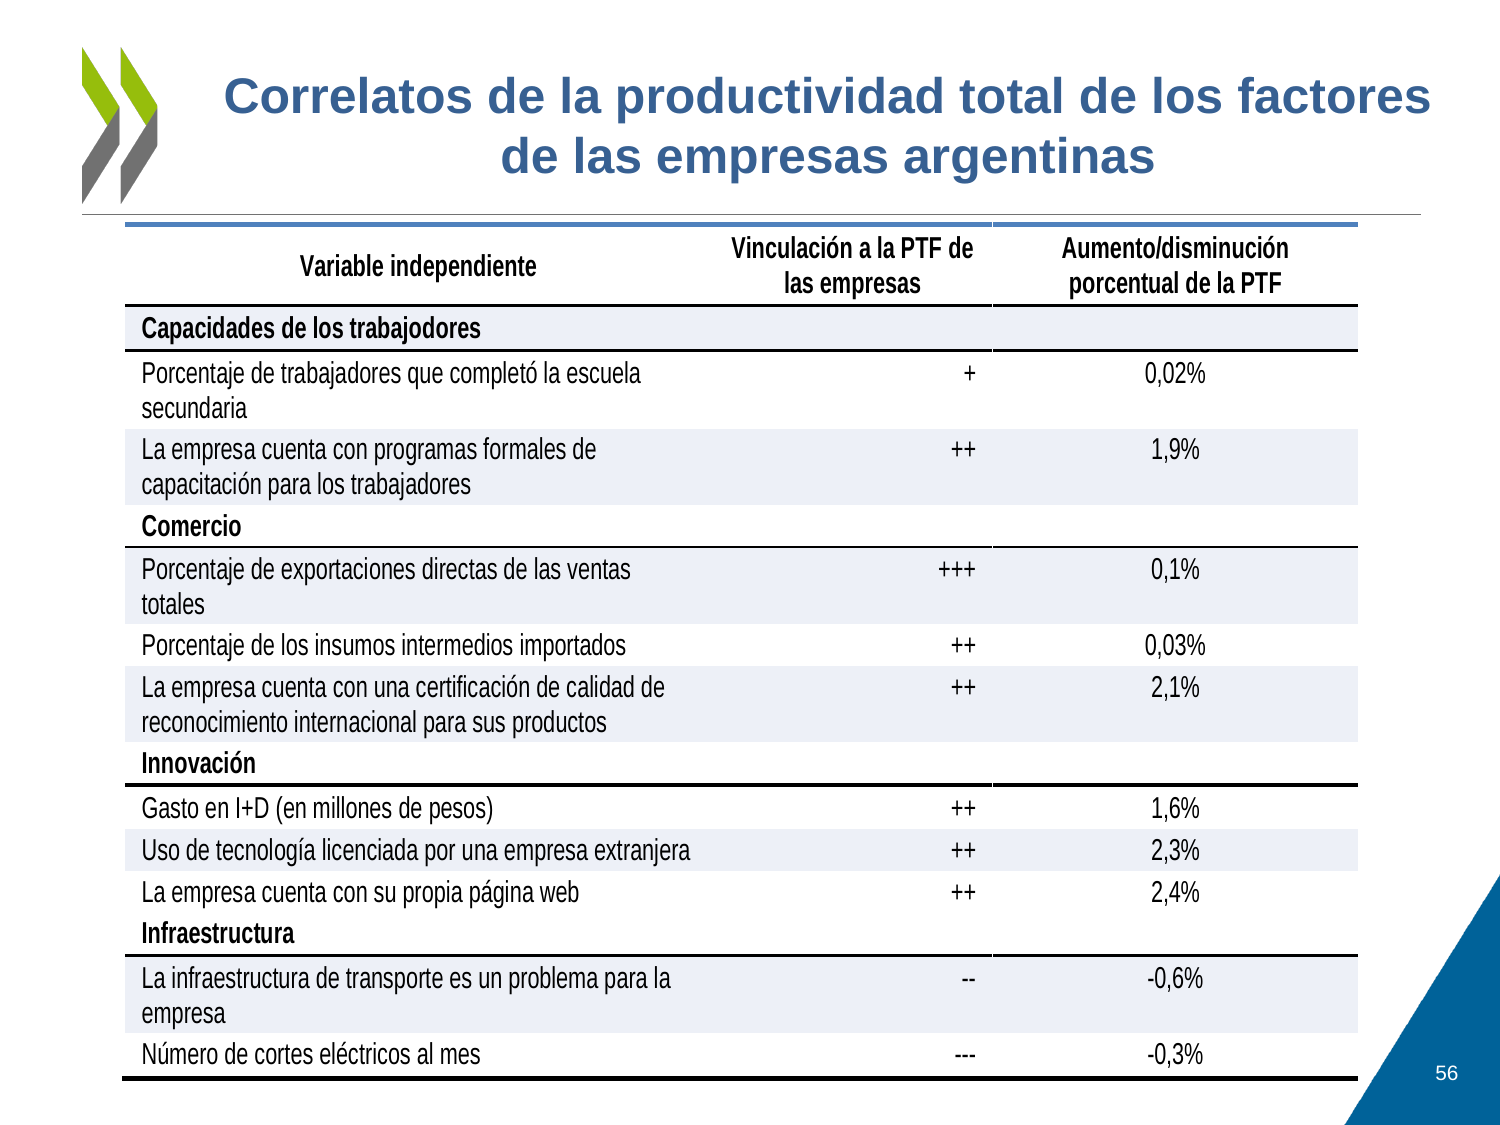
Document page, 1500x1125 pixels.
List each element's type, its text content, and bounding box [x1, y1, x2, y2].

picture [0, 221, 1500, 1125]
title Correlatos de la productividad total de los factores de las empresas argentinas [184, 39, 1473, 208]
